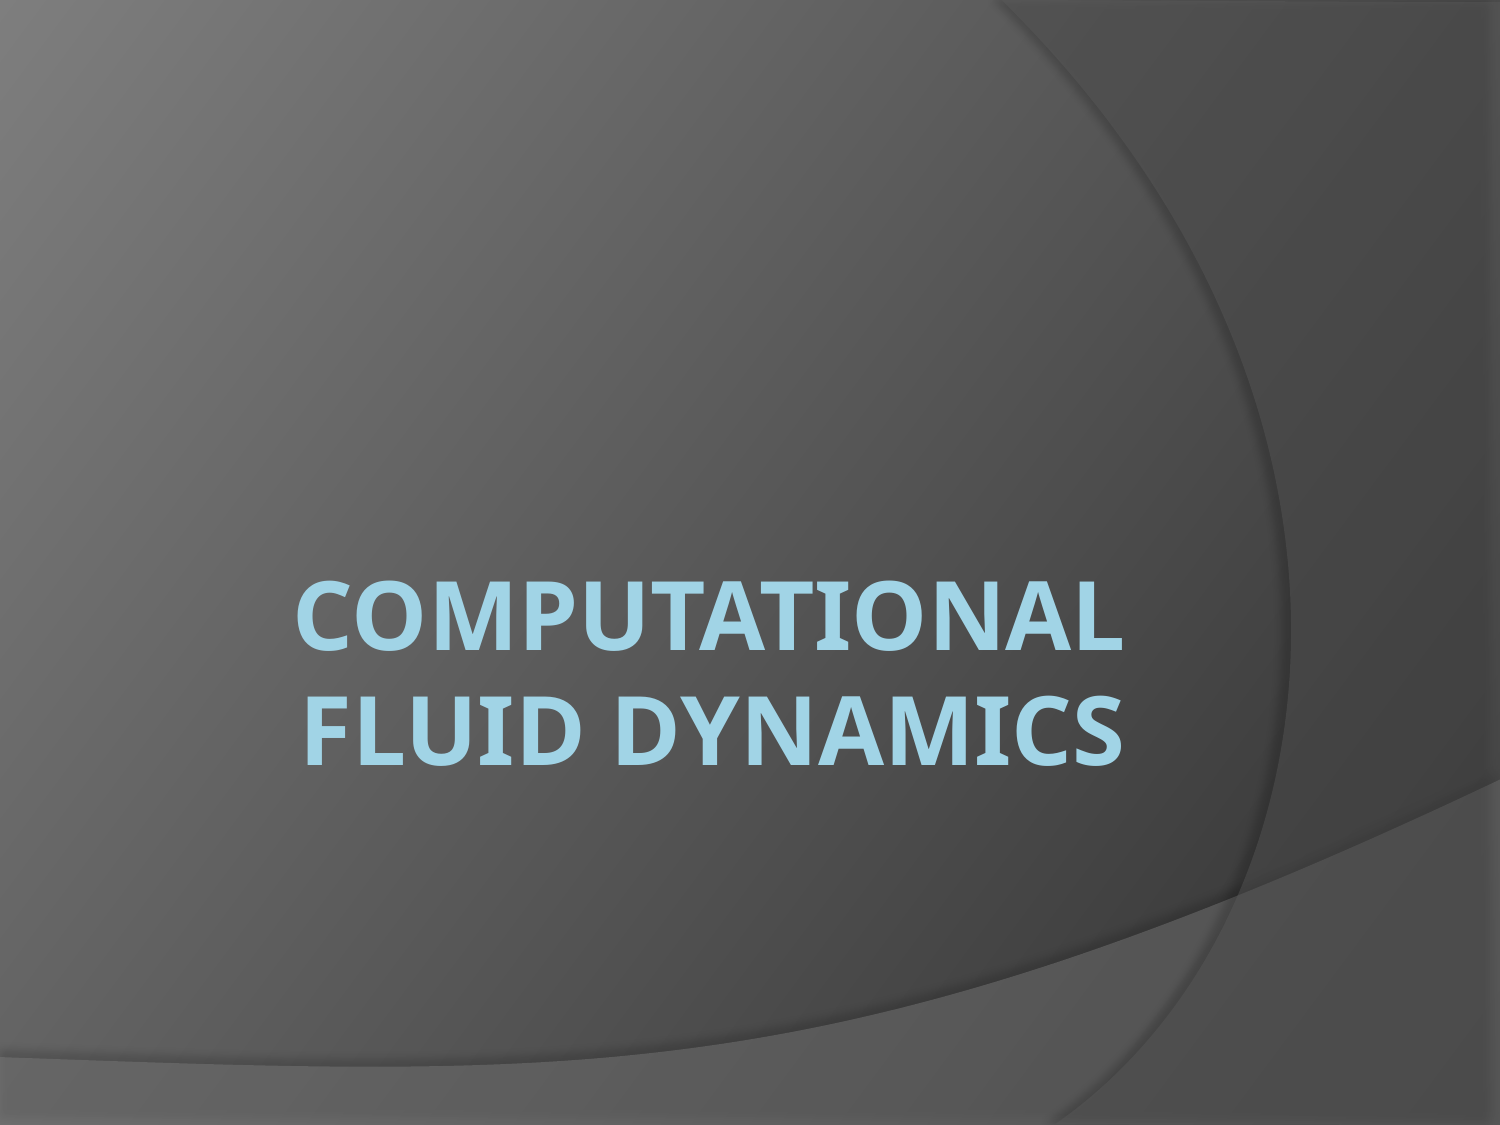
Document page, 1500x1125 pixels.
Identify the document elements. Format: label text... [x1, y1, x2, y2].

title Computational fluid dynamics [70, 547, 1134, 925]
